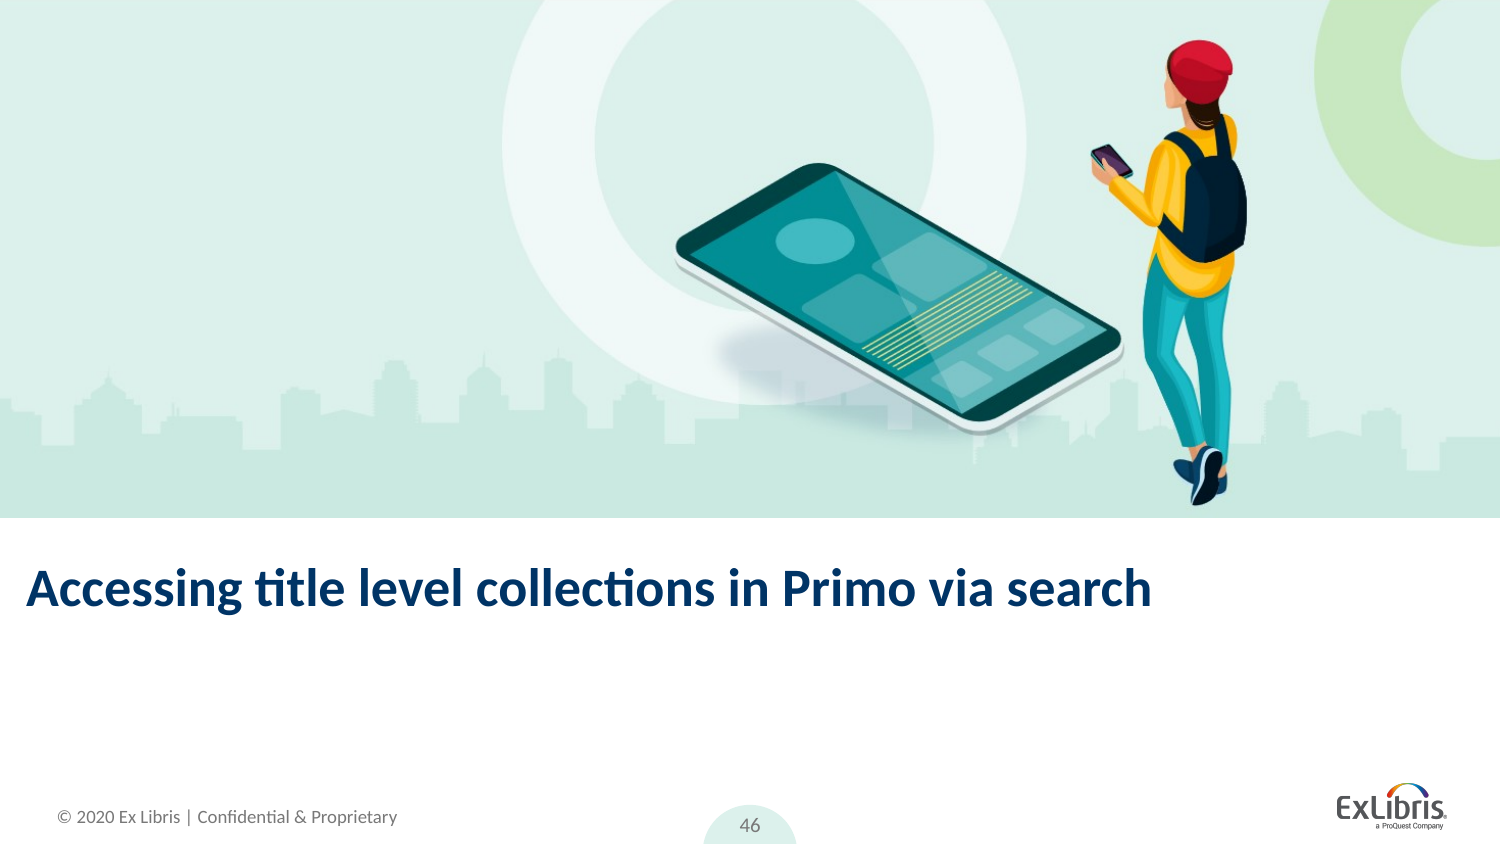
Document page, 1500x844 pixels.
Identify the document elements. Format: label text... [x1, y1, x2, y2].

picture [1337, 783, 1447, 830]
picture [0, 0, 1500, 518]
slide_number 46 [705, 793, 795, 844]
title Accessing title level collections in Primo via search [11, 544, 1488, 749]
